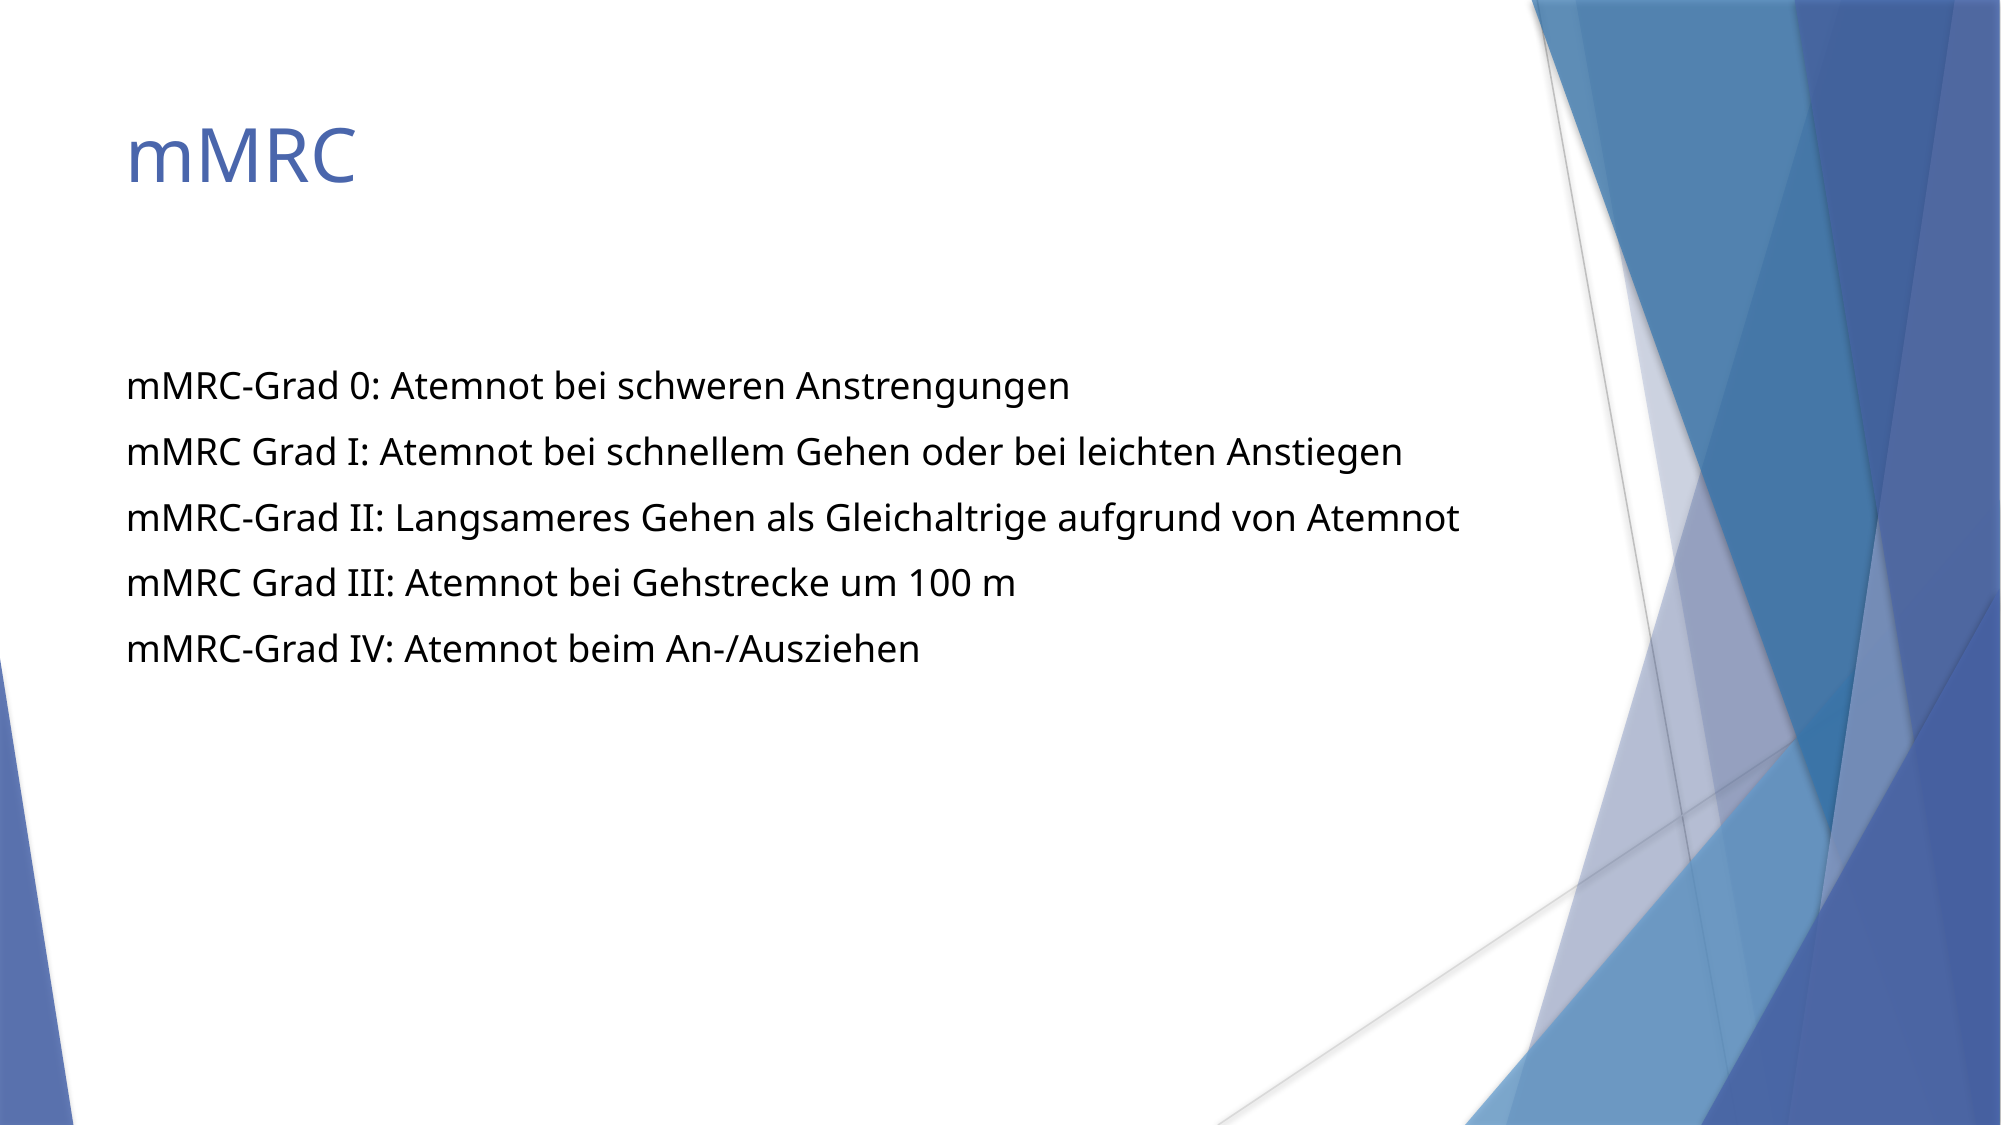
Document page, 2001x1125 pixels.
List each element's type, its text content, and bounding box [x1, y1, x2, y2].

text_box mMRC [111, 99, 1522, 317]
text_box mMRC-Grad 0: Atemnot bei schweren Anstrengungen mMRC Grad I: Atemnot bei schnellem Gehen oder bei leichten Anstiegen mMRC-Grad II: Langsameres Gehen als Gleichaltrige aufgrund von Atemnot mMRC Grad III: Atemnot bei Gehstrecke um 100 m mMRC-Grad IV: Atemnot beim An-/Ausziehen [111, 354, 1522, 991]
